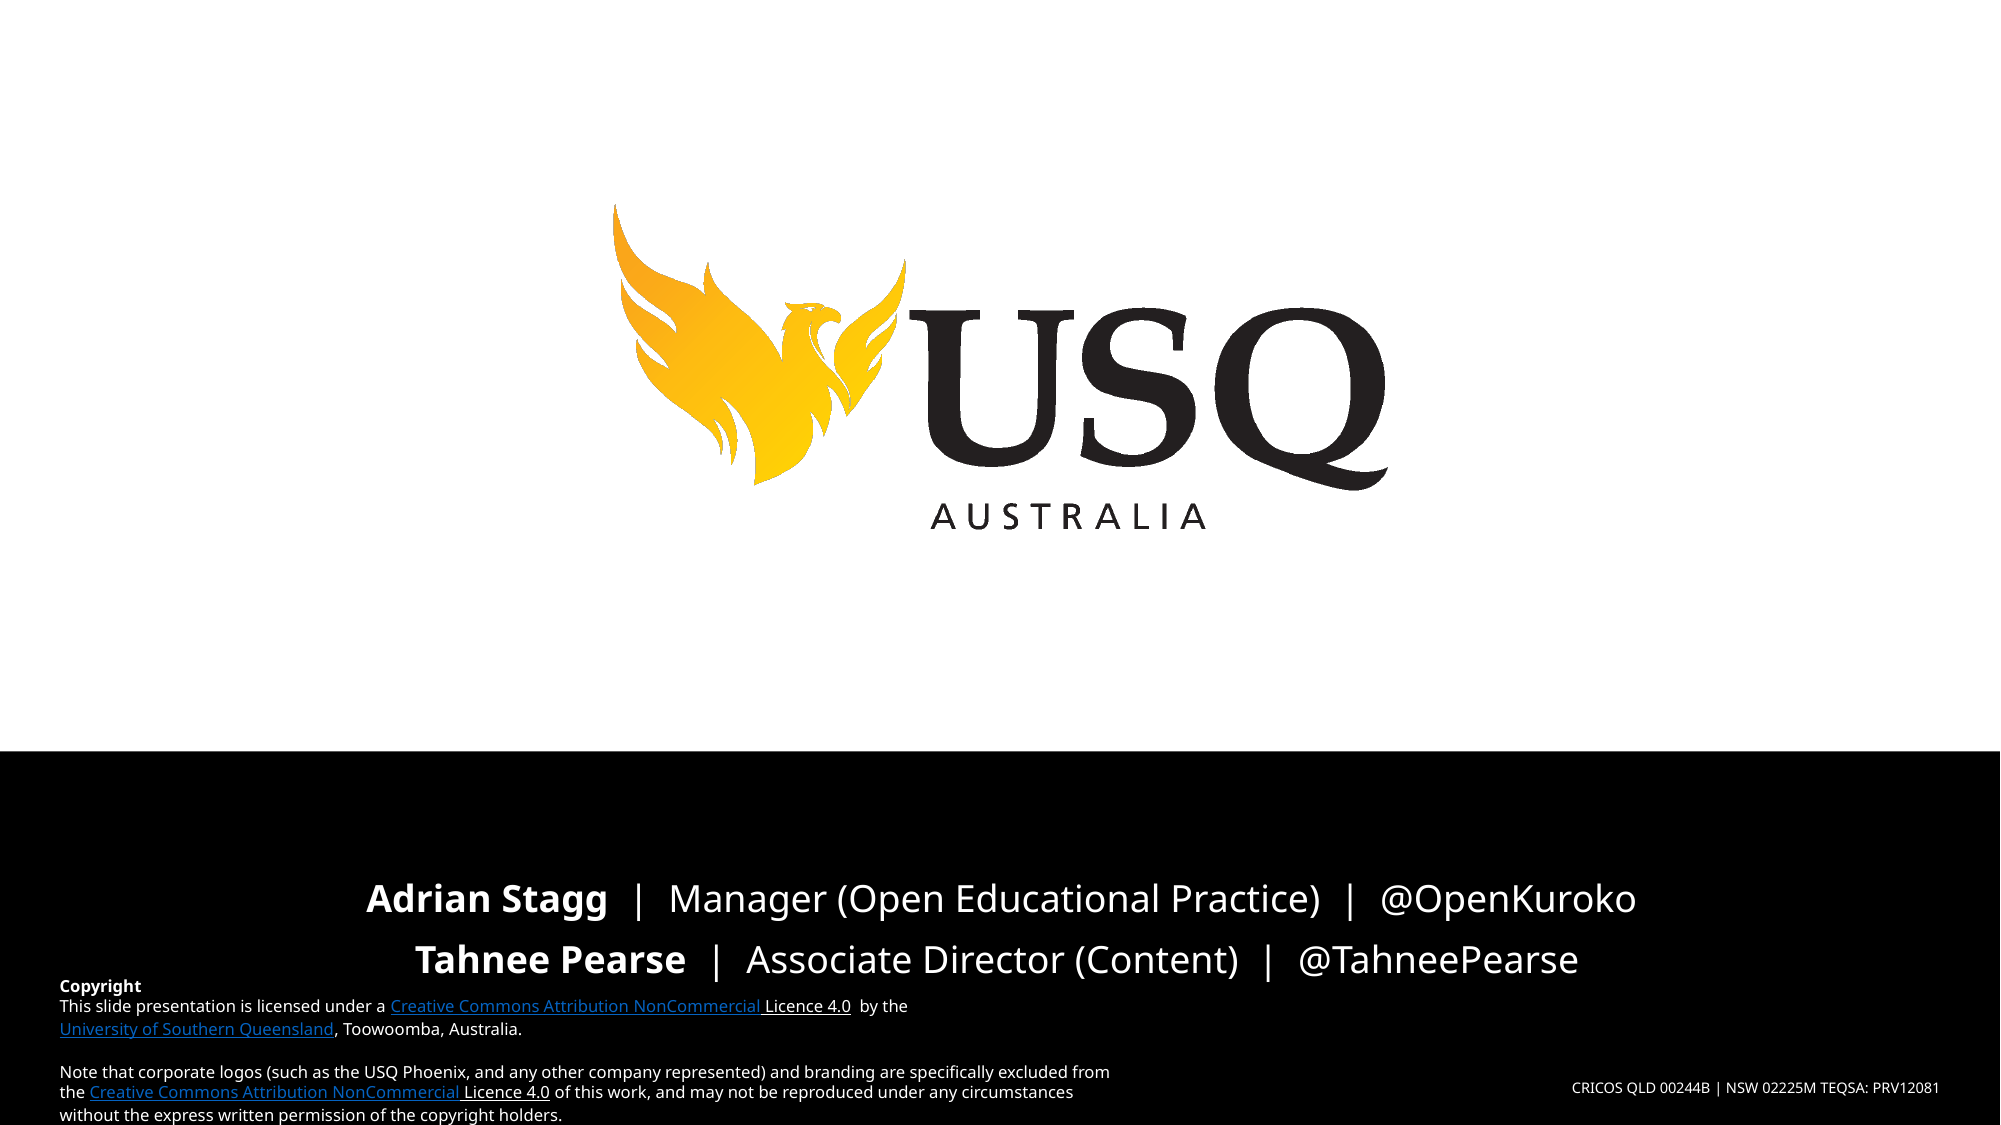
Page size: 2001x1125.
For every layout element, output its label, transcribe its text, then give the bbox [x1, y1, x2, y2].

list Adrian Stagg | Manager (Open Educational Practice) | @OpenKuroko Tahnee Pearse | Associate Director (Content) | @TahneePearse [44, 790, 1960, 1072]
text_box Copyright This slide presentation is licensed under a Creative Commons Attribution NonCommercial Licence 4.0 by the University of Southern Queensland, Toowoomba, Australia. Note that corporate logos (such as the USQ Phoenix, and any other company represented) and branding are specifically excluded from the Creative Commons Attribution NonCommercial Licence 4.0 of this work, and may not be reproduced under any circumstances without the express written permission of the copyright holders. [44, 968, 1149, 1125]
picture [610, 200, 1390, 535]
